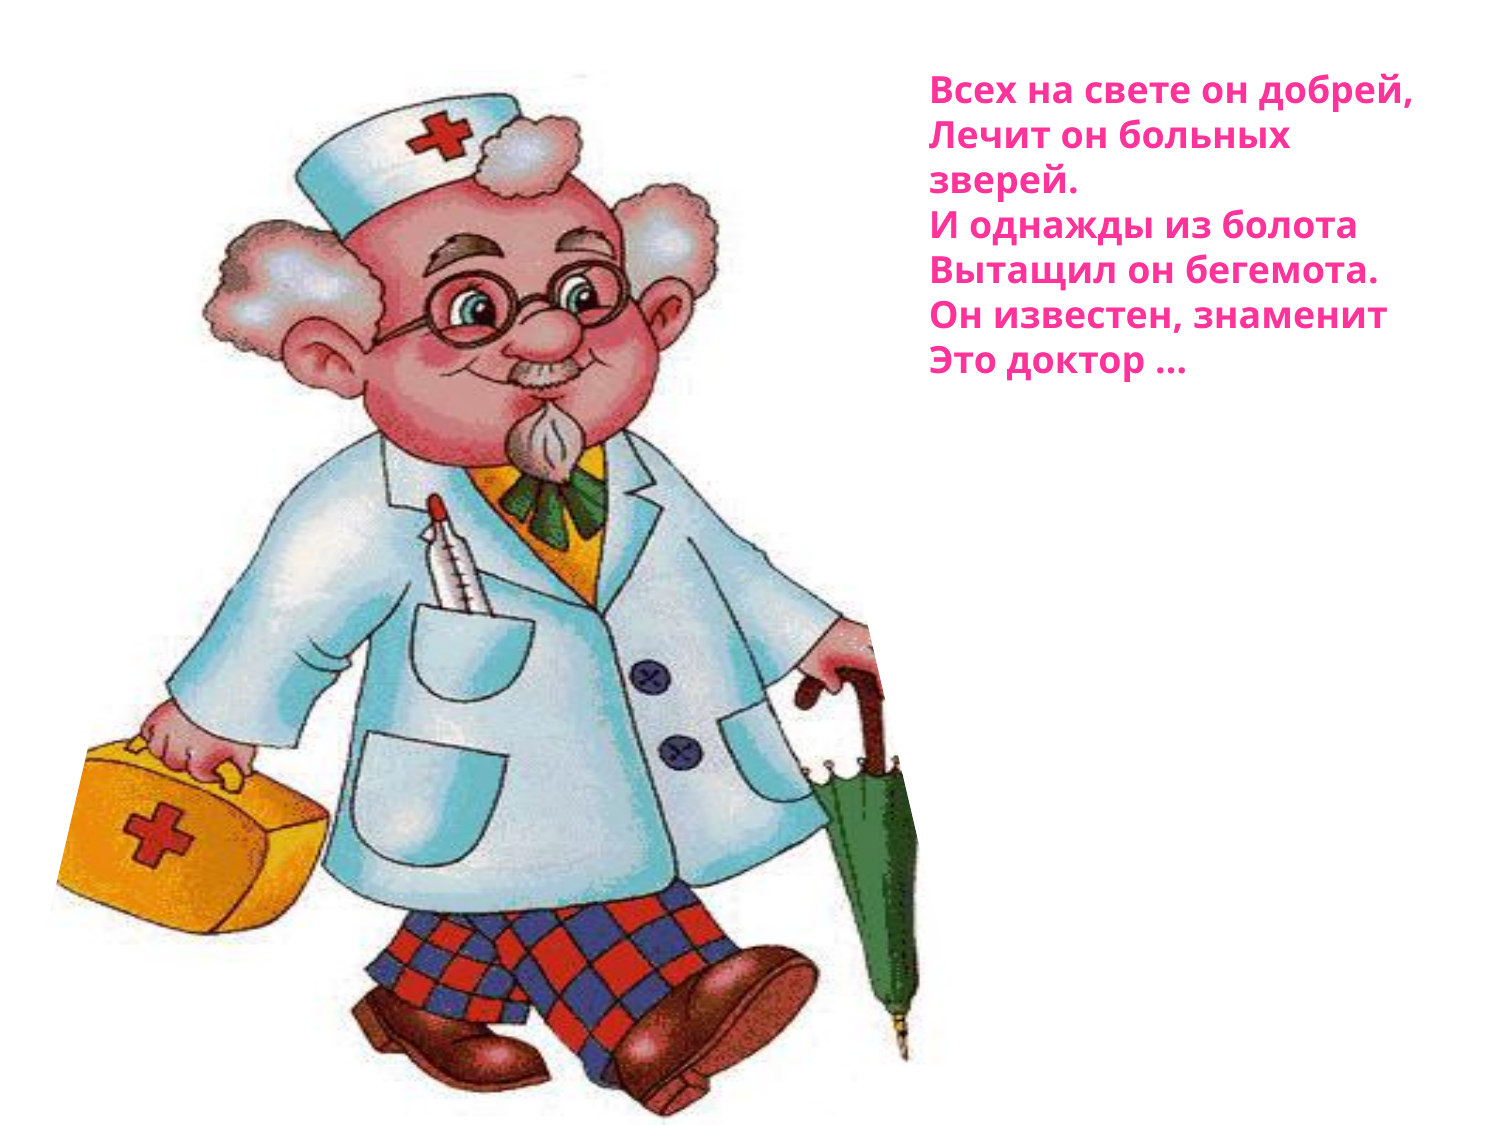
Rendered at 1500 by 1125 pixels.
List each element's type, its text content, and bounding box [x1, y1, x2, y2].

picture [0, 70, 985, 1125]
text_box Всех на свете он добрей, Лечит он больных зверей. И однажды из болота Вытащил он бегемота. Он известен, знаменит Это доктор … [914, 58, 1430, 389]
